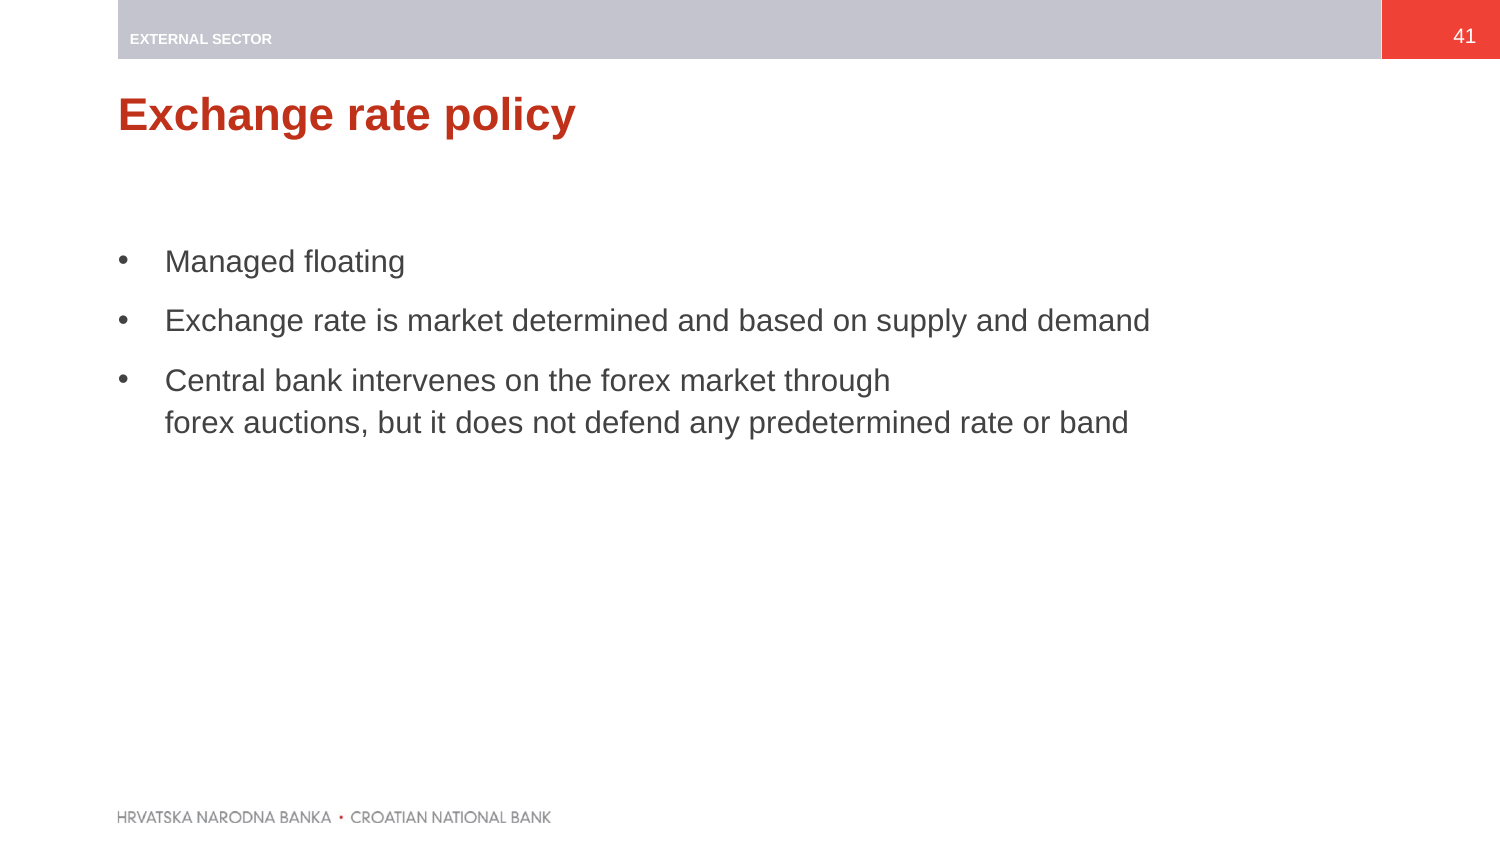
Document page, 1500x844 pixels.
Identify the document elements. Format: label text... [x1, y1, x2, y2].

list Managed floating Exchange rate is market determined and based on supply and demand Central bank intervenes on the forex market through forex auctions, but it does not defend any predetermined rate or band [117, 236, 1382, 745]
slide_number 41 [1382, 0, 1477, 59]
title Exchange rate policy [117, 88, 1382, 199]
footer EXTERNAL SECTOR [118, 0, 1382, 59]
picture [117, 811, 551, 823]
